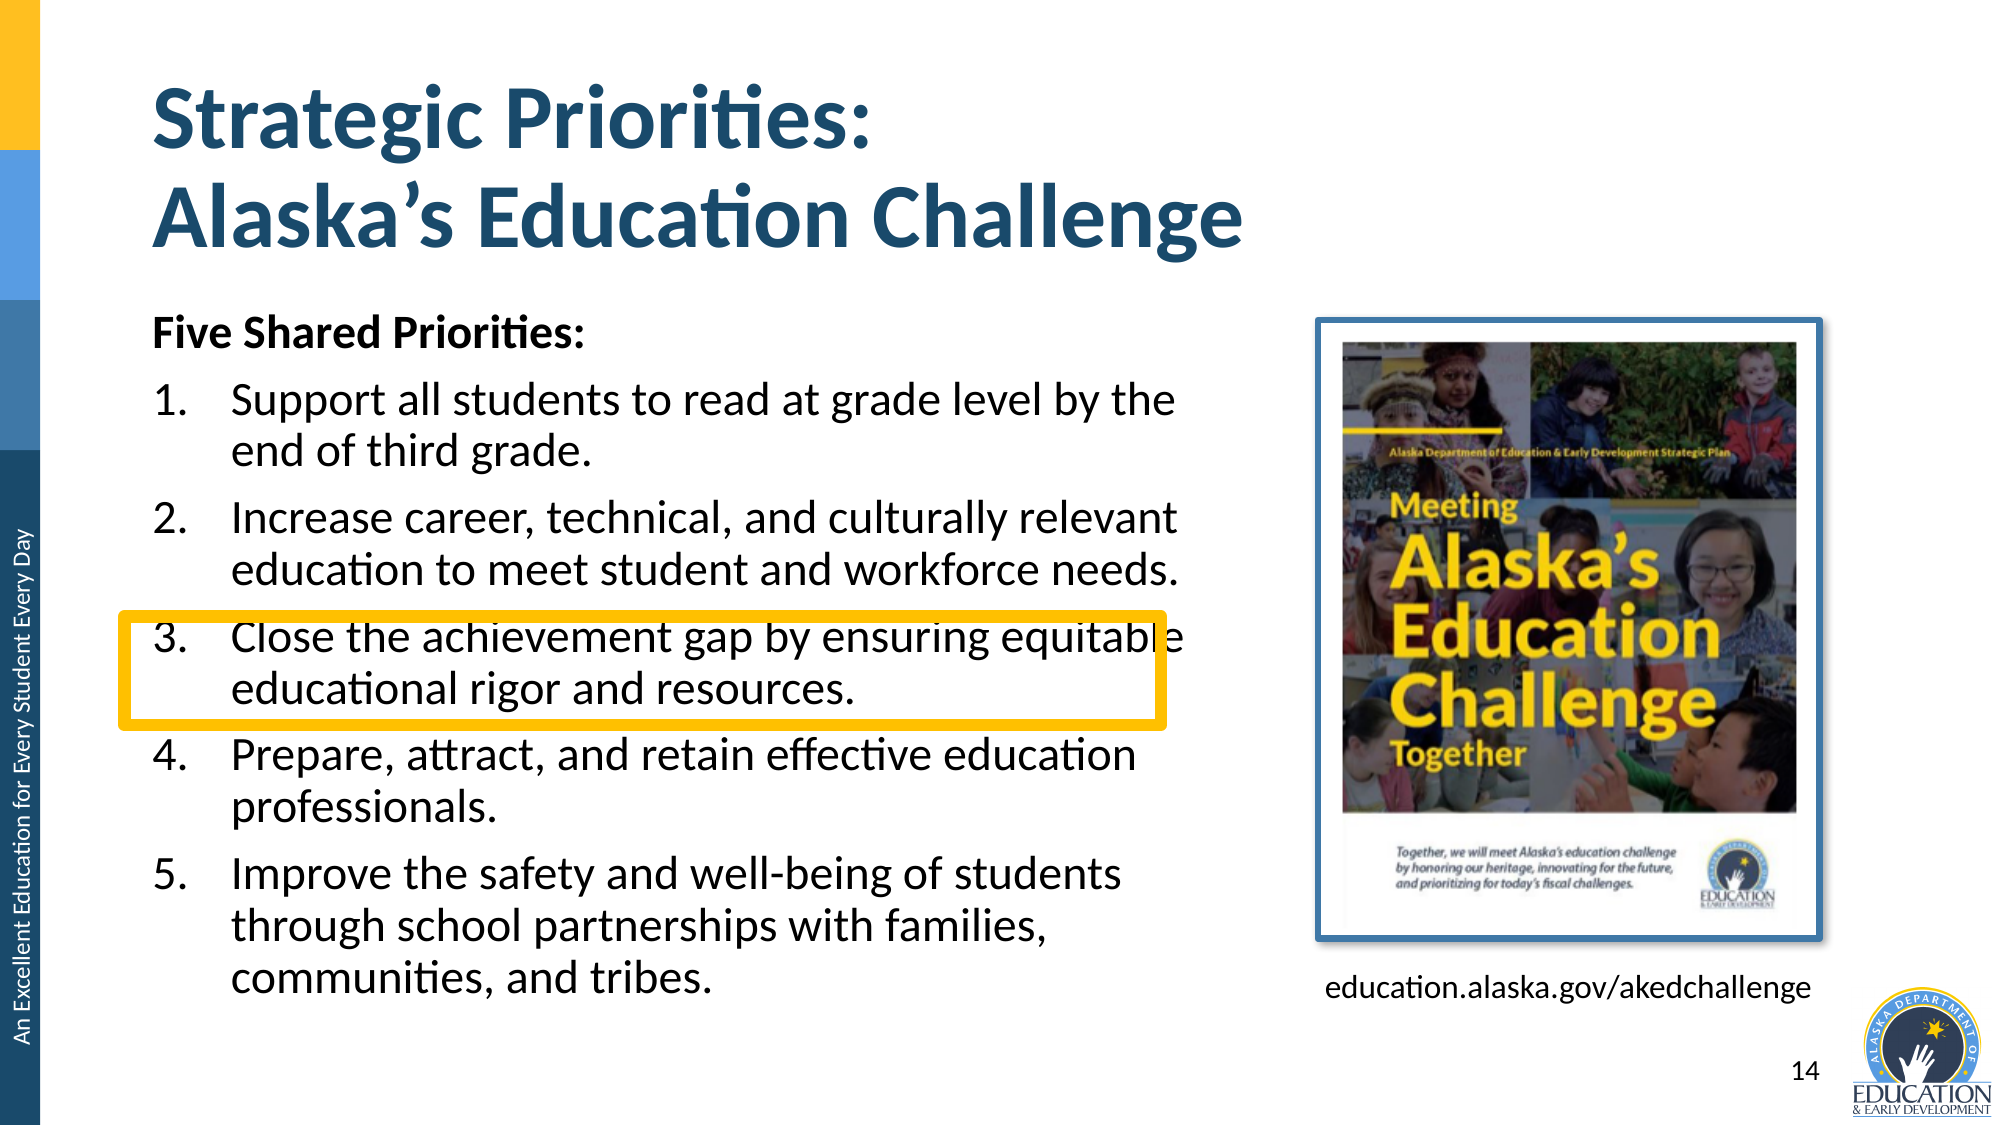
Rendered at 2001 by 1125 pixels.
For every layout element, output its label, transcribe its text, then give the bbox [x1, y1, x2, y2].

list Five Shared Priorities: Support all students to read at grade level by the end of third grade. Increase career, technical, and culturally relevant education to meet student and workforce needs. Close the achievement gap by ensuring equitable educational rigor and resources. Prepare, attract, and retain effective education professionals. Improve the safety and well-being of students through school partnerships with families, communities, and tribes. [137, 299, 1238, 1014]
text_box [124, 616, 1161, 725]
title Strategic Priorities: Alaska’s Education Challenge [137, 59, 1863, 278]
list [1320, 322, 1817, 936]
picture [1851, 987, 1992, 1117]
text_box education.alaska.gov/akedchallenge [1290, 957, 1847, 1013]
